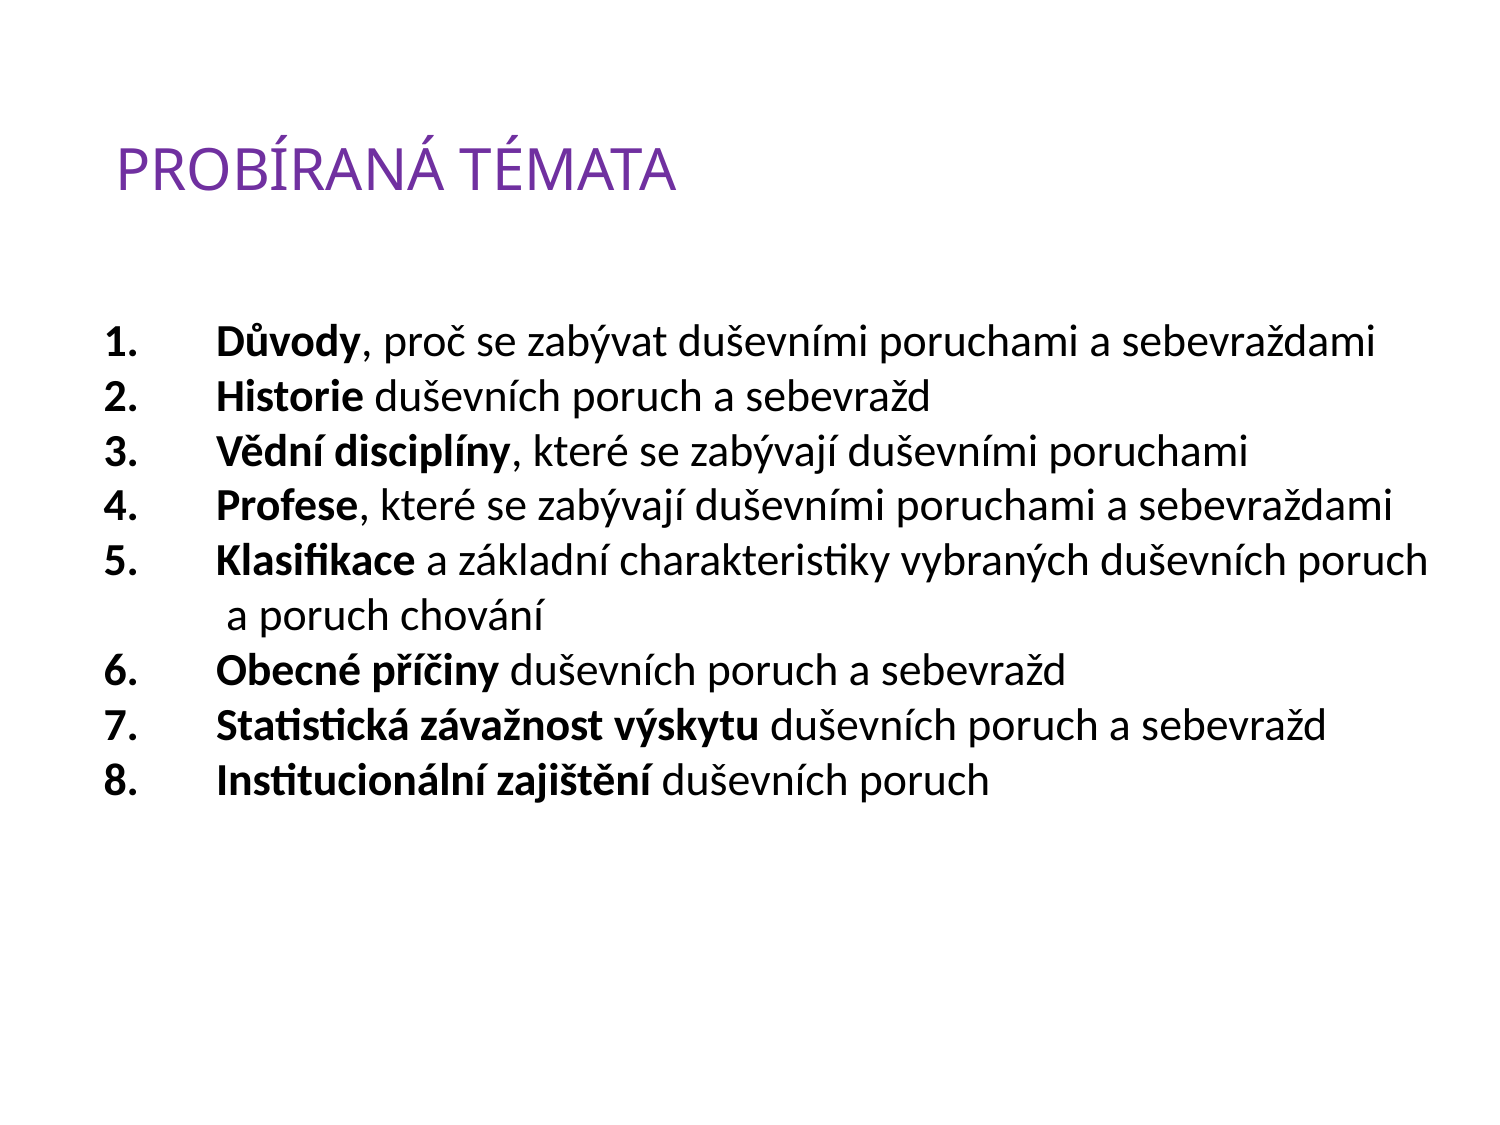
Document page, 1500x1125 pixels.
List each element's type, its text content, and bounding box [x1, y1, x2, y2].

title PROBÍRANÁ TÉMATA [100, 113, 1376, 221]
subtitle Důvody, proč se zabývat duševními poruchami a sebevraždami Historie duševních poruch a sebevražd Vědní disciplíny, které se zabývají duševními poruchami Profese, které se zabývají duševními poruchami a sebevraždami Klasifikace a základní charakteristiky vybraných duševních poruch a poruch chování Obecné příčiny duševních poruch a sebevražd Statistická závažnost výskytu duševních poruch a sebevražd Institucionální zajištění duševních poruch [88, 302, 1448, 870]
